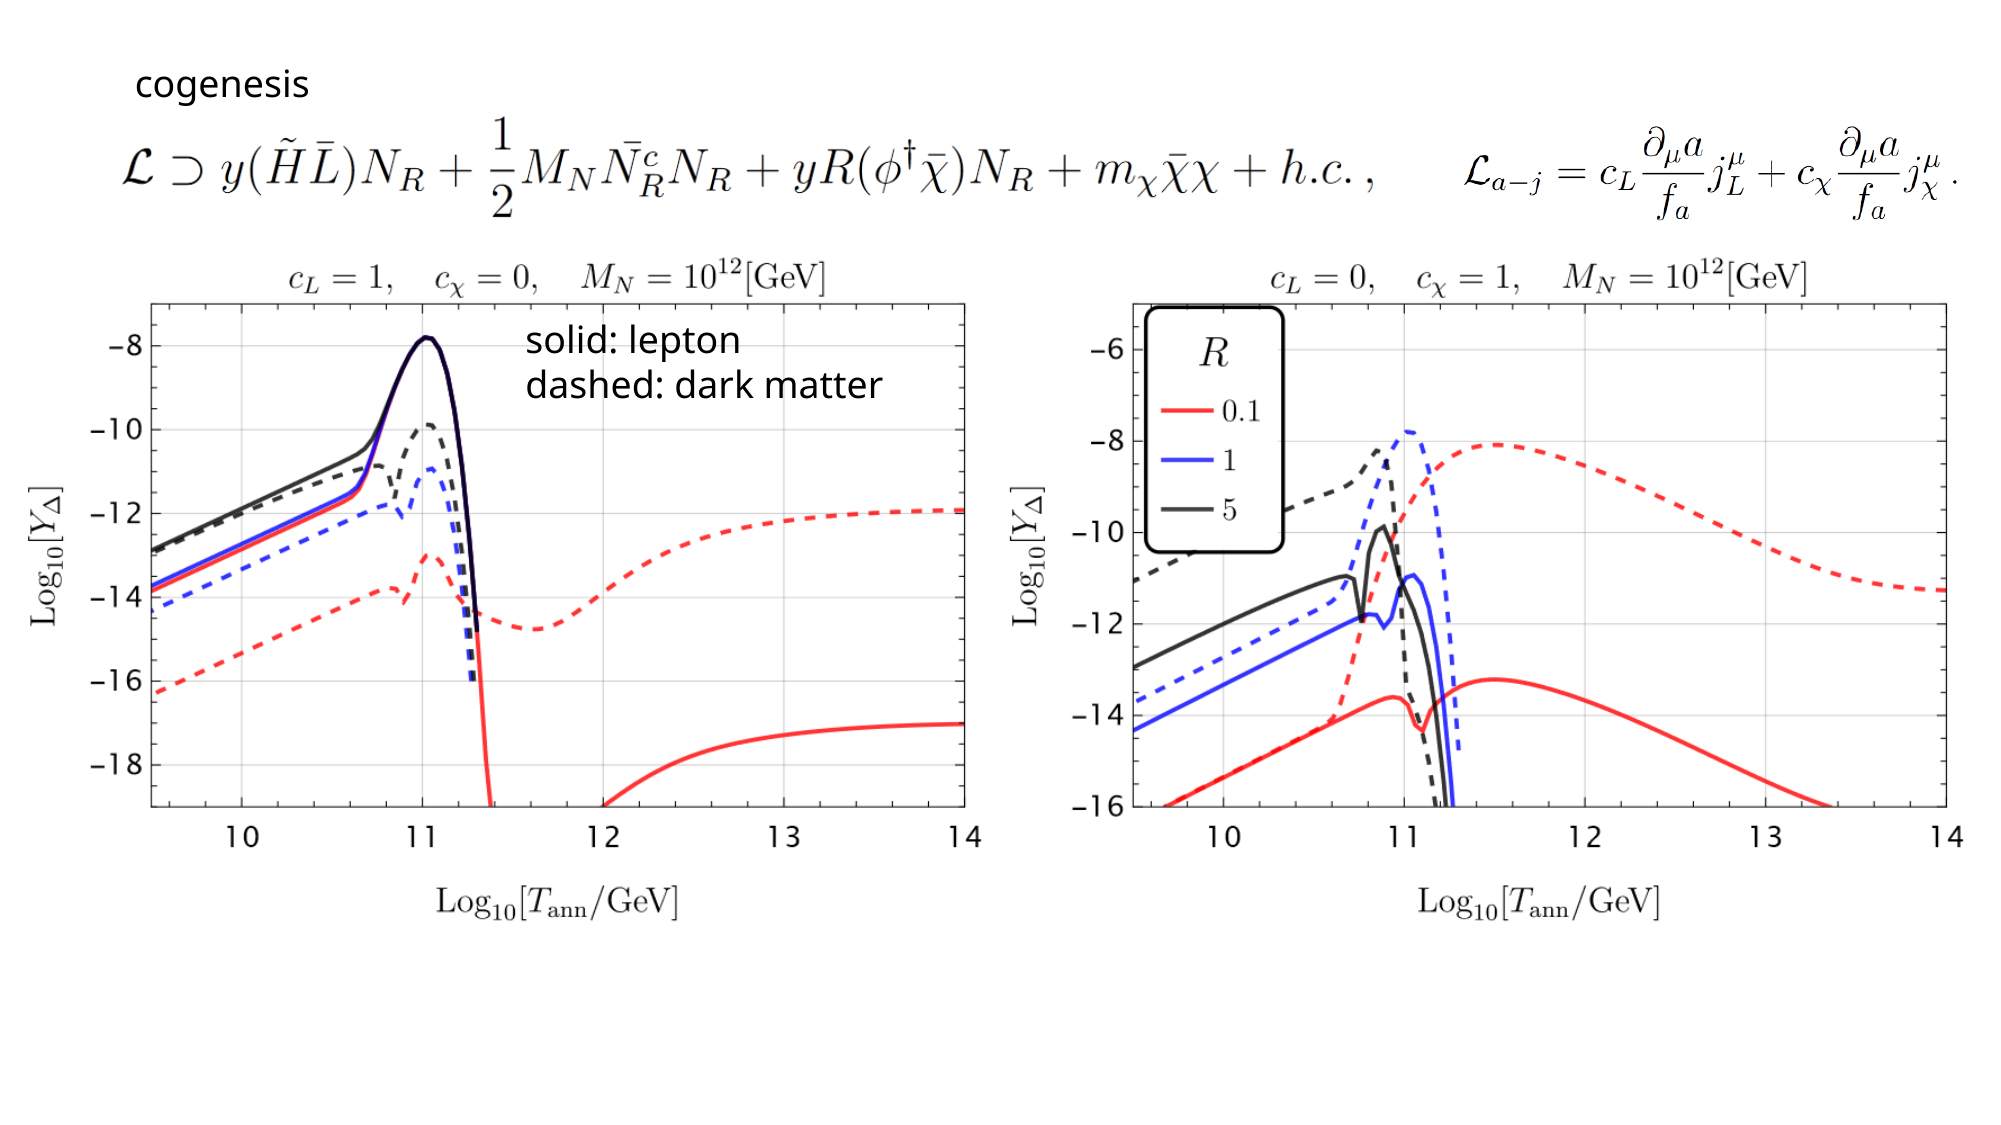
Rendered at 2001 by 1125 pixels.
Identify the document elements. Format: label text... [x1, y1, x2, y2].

picture [1454, 105, 1962, 232]
picture [0, 244, 2000, 935]
picture [116, 109, 1381, 219]
text_box cogenesis [134, 59, 311, 105]
